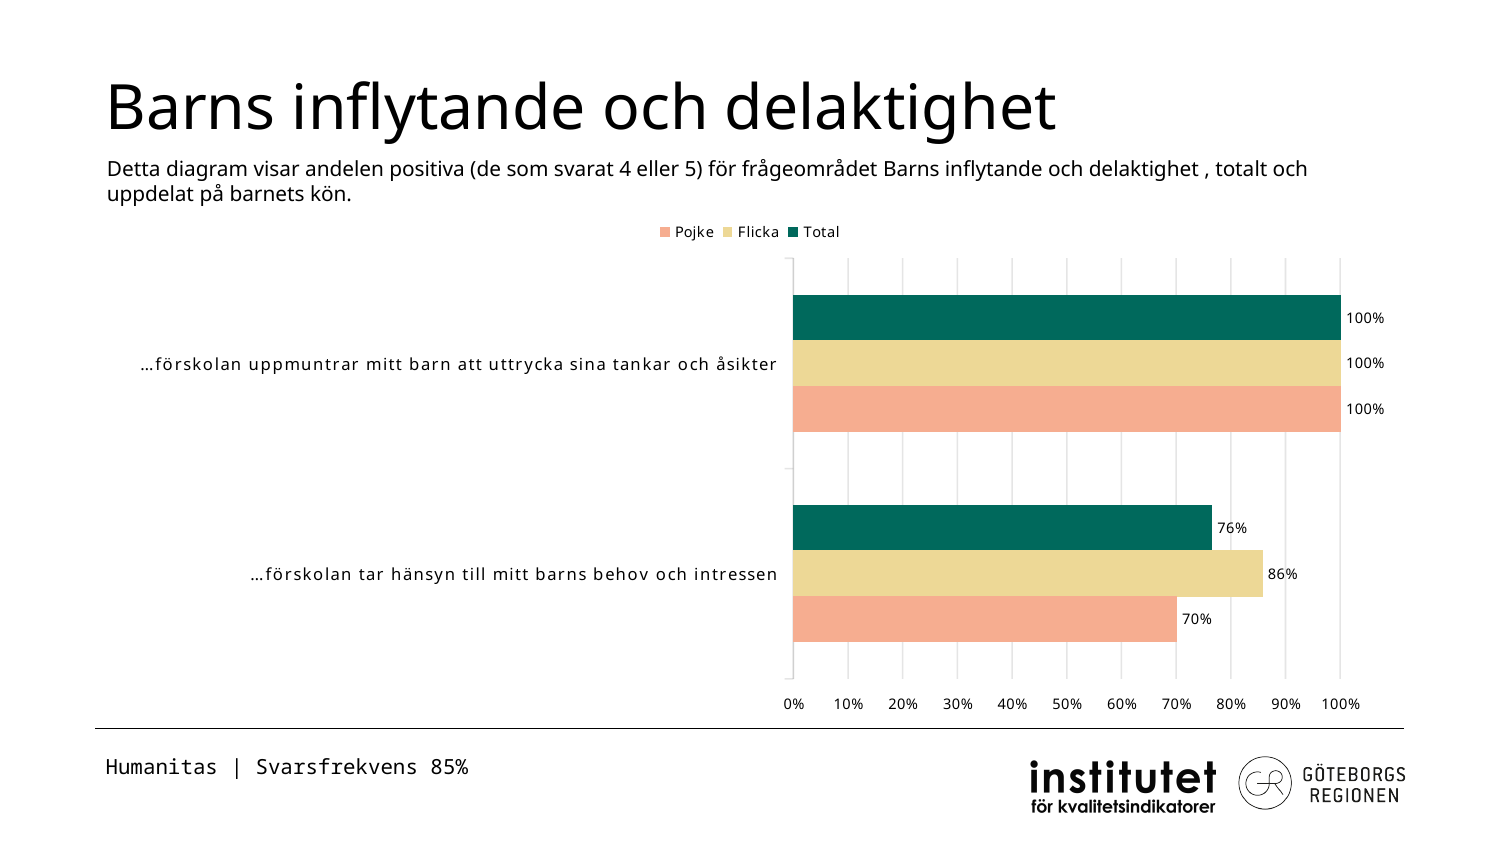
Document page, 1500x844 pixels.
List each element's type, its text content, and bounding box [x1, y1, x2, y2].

title Barns inflytande och delaktighet [90, 59, 1412, 149]
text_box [118, 667, 1382, 753]
text_box Humanitas | Svarsfrekvens 85% [90, 746, 986, 787]
picture [1029, 753, 1218, 818]
text_box Detta diagram visar andelen positiva (de som svarat 4 eller 5) för frågeområdet Barns inflytande och delaktighet , totalt och uppdelat på barnets kön. [92, 148, 1409, 213]
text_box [114, 204, 1385, 725]
